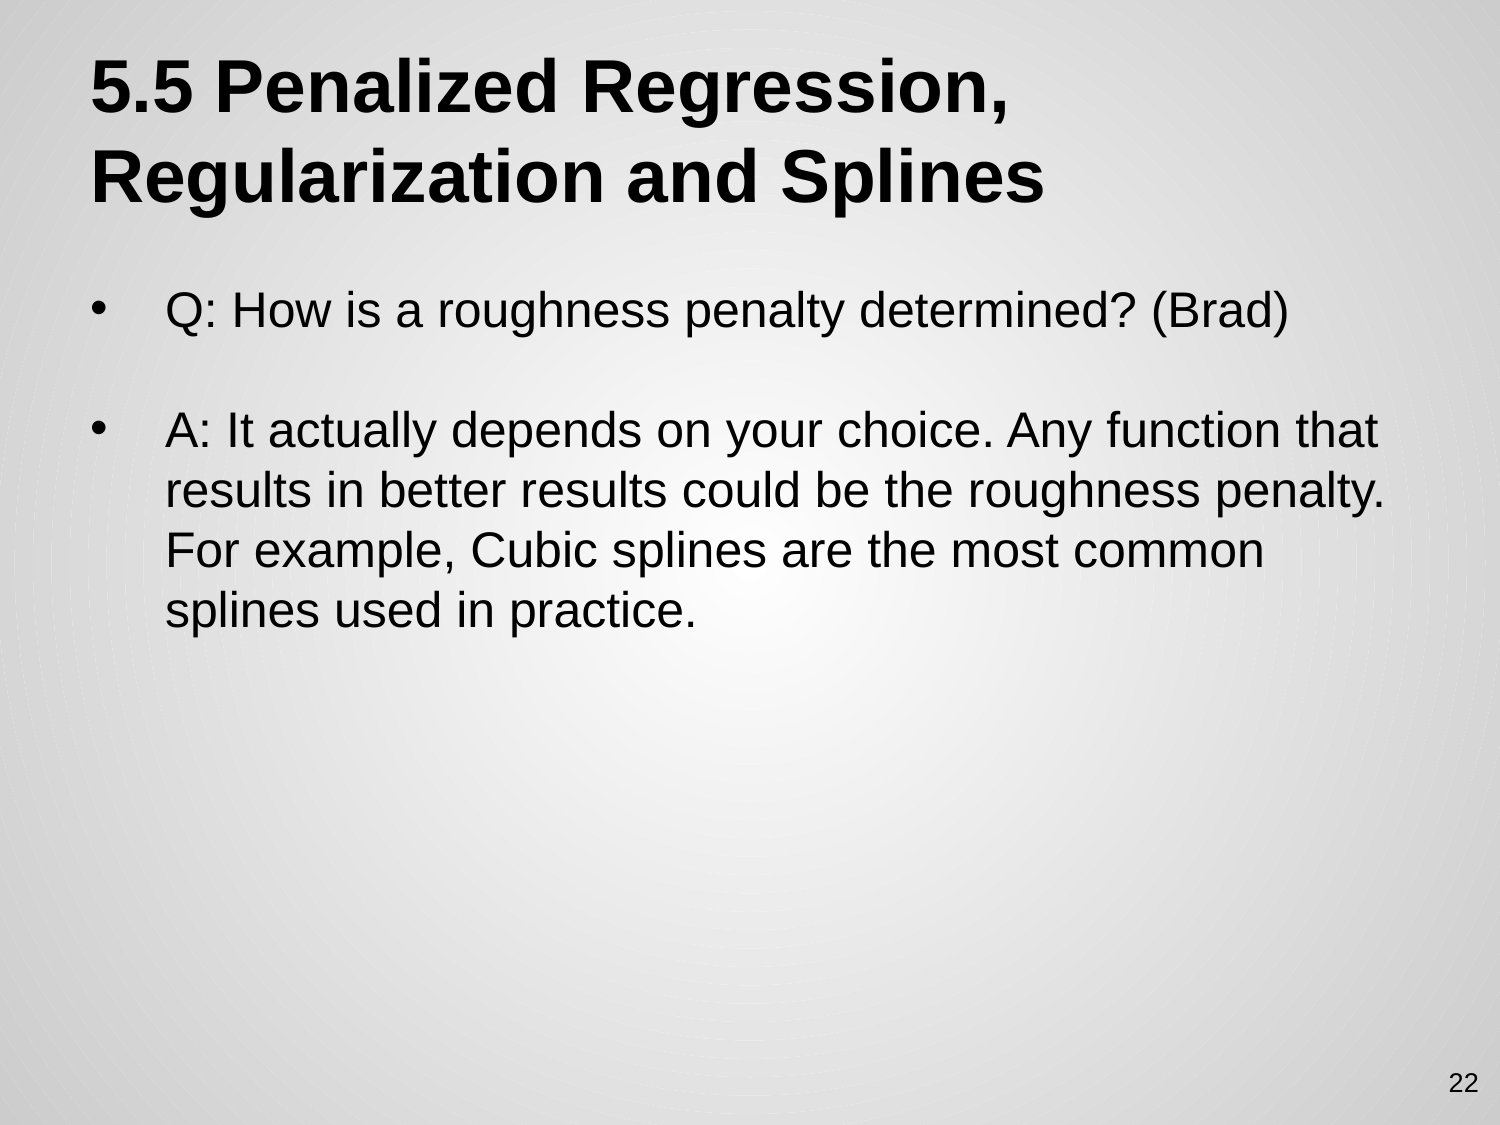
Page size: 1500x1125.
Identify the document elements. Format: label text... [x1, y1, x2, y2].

list Q: How is a roughness penalty determined? (Brad) A: It actually depends on your choice. Any function that results in better results could be the roughness penalty. For example, Cubic splines are the most common splines used in practice. [75, 262, 1425, 1078]
title 5.5 Penalized Regression, Regularization and Splines [75, 45, 1425, 233]
slide_number 22 [1403, 1038, 1494, 1125]
